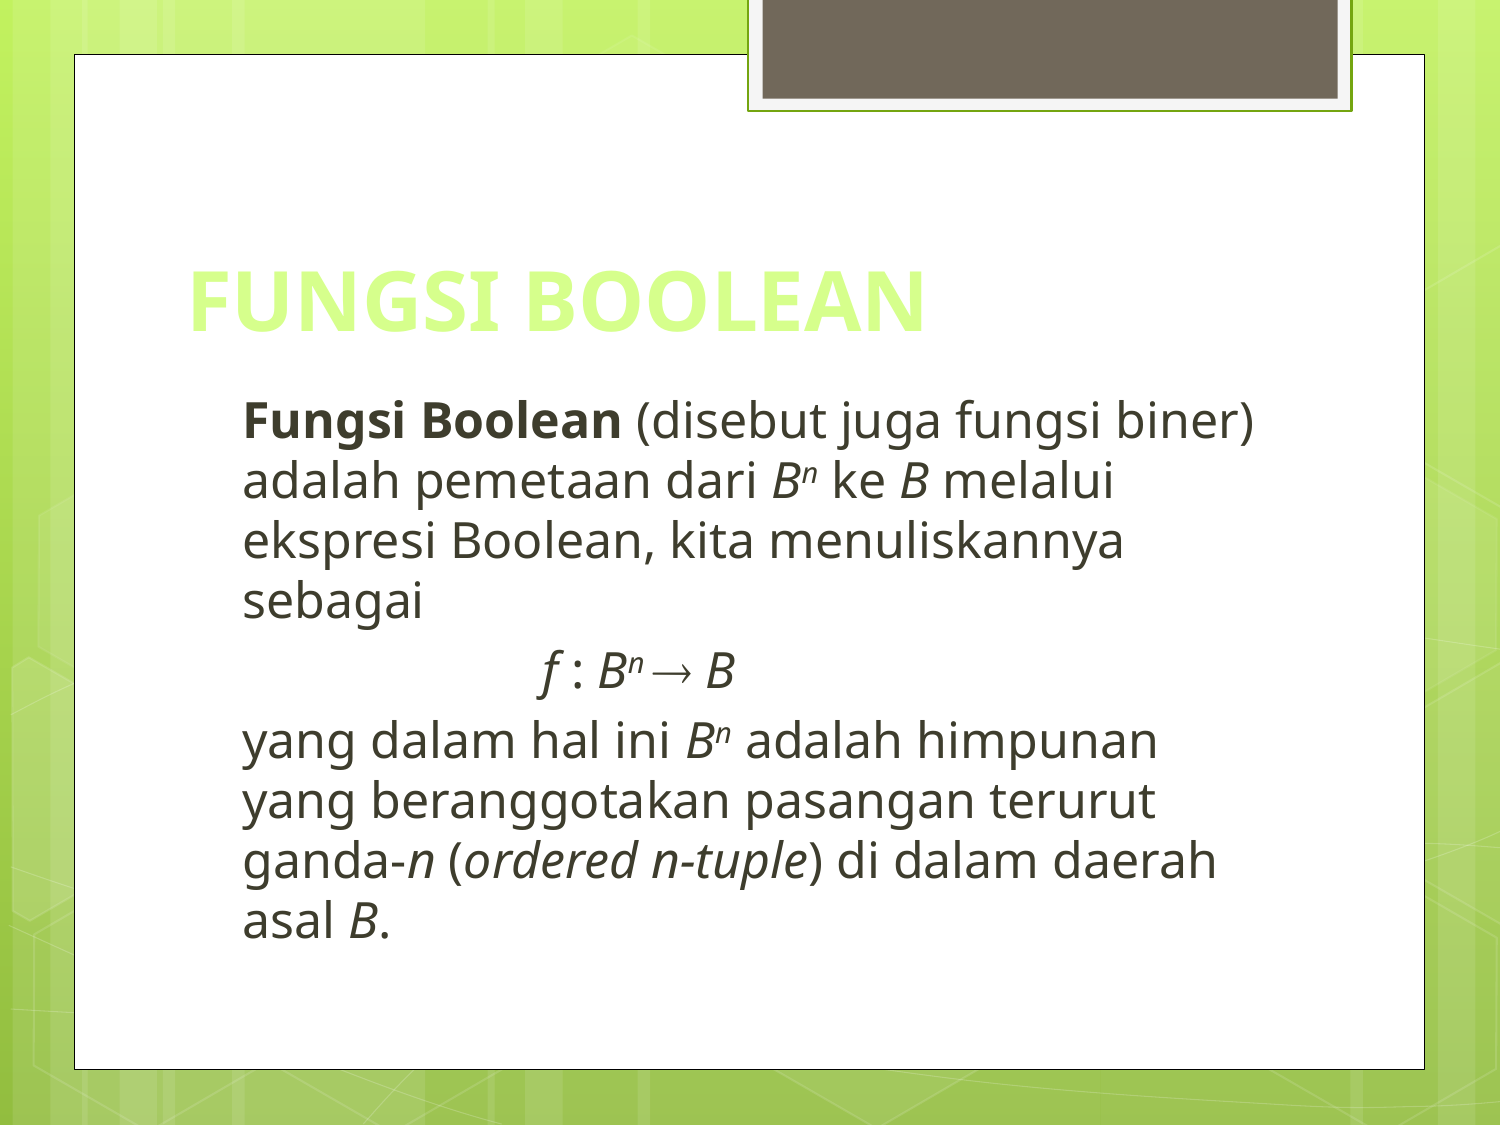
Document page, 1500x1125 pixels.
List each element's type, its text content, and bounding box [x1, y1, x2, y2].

list Fungsi Boolean (disebut juga fungsi biner) adalah pemetaan dari Bn ke B melalui ekspresi Boolean, kita menuliskannya sebagai f : Bn  B yang dalam hal ini Bn adalah himpunan yang beranggotakan pasangan terurut ganda-n (ordered n-tuple) di dalam daerah asal B. [171, 381, 1283, 957]
title FUNGSI BOOLEAN [171, 168, 1324, 357]
